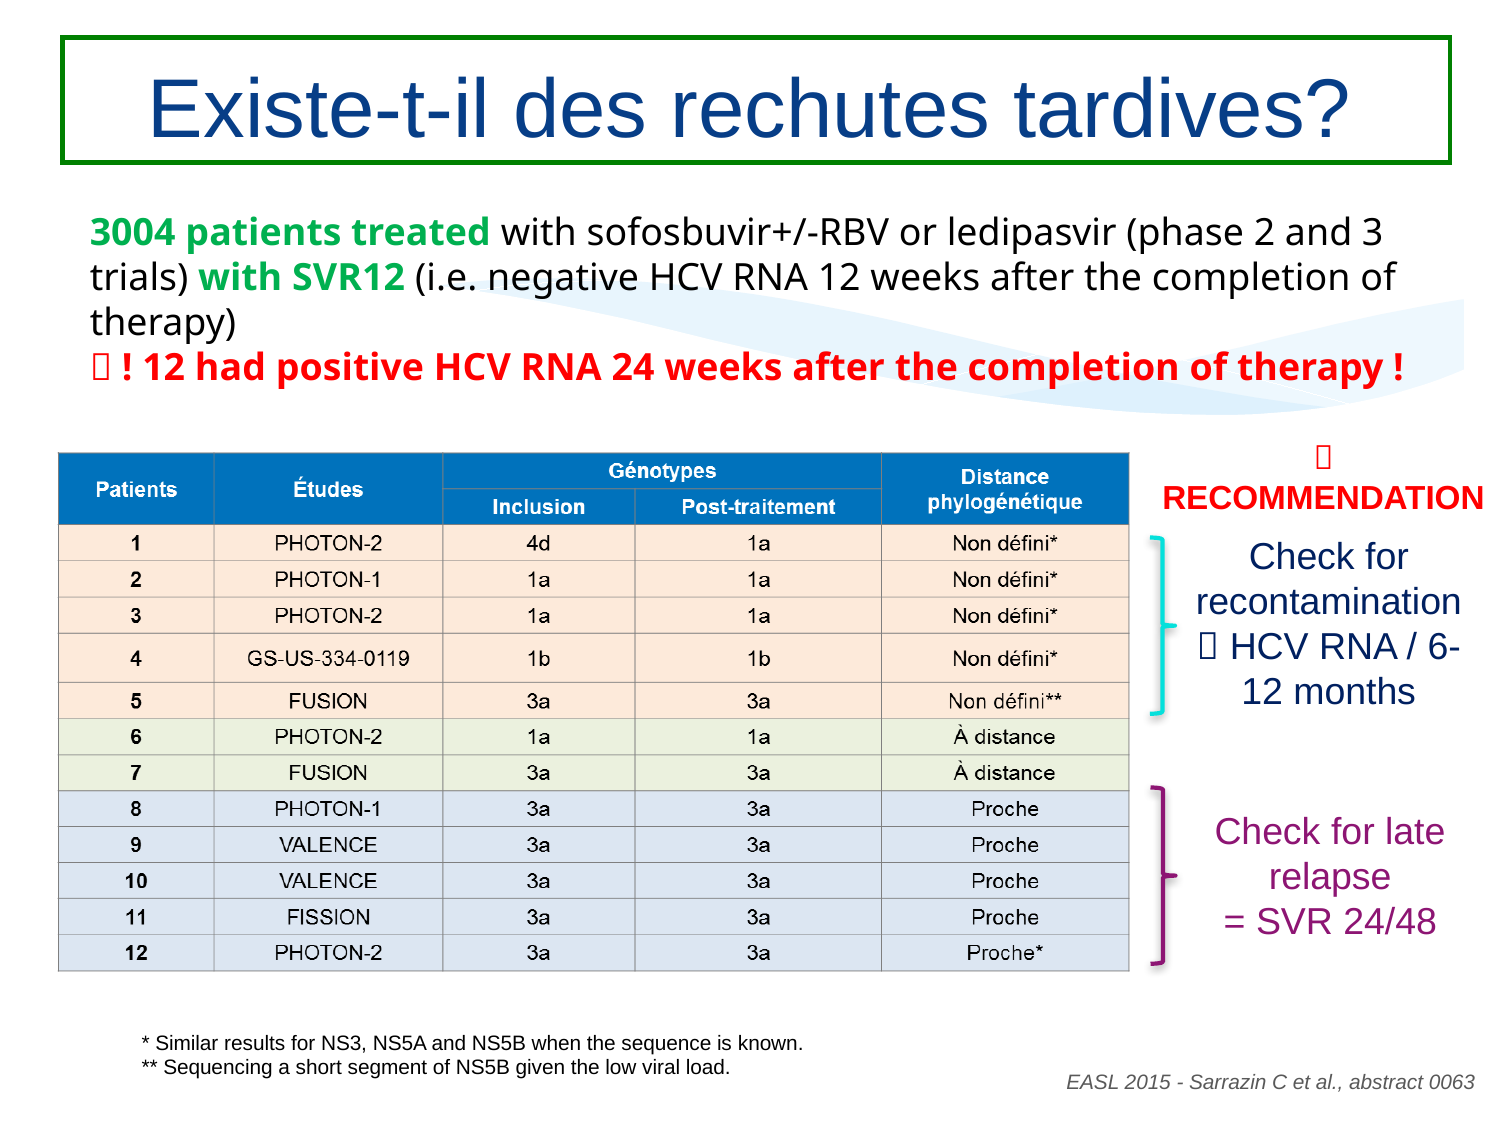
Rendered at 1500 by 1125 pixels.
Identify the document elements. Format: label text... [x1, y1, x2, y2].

text_box 3004 patients treated with sofosbuvir+/-RBV or ledipasvir (phase 2 and 3 trials) with SVR12 (i.e. negative HCV RNA 12 weeks after the completion of therapy)  ! 12 had positive HCV RNA 24 weeks after the completion of therapy ! [74, 200, 1425, 396]
text_box EASL 2015 - Sarrazin C et al., abstract 0063 [411, 1037, 1475, 1125]
text_box [1149, 535, 1178, 716]
text_box * Similar results for NS3, NS5A and NS5B when the sequence is known. ** Sequencing a short segment of NS5B given the low viral load. [126, 1021, 819, 1087]
picture [57, 450, 1131, 978]
text_box Check for recontamination  HCV RNA / 6-12 months [1178, 524, 1479, 720]
text_box  RECOMMENDATION [1147, 429, 1500, 524]
text_box [1150, 785, 1178, 966]
text_box Check for late relapse = SVR 24/48 [1180, 799, 1481, 950]
text_box [62, 37, 1450, 163]
